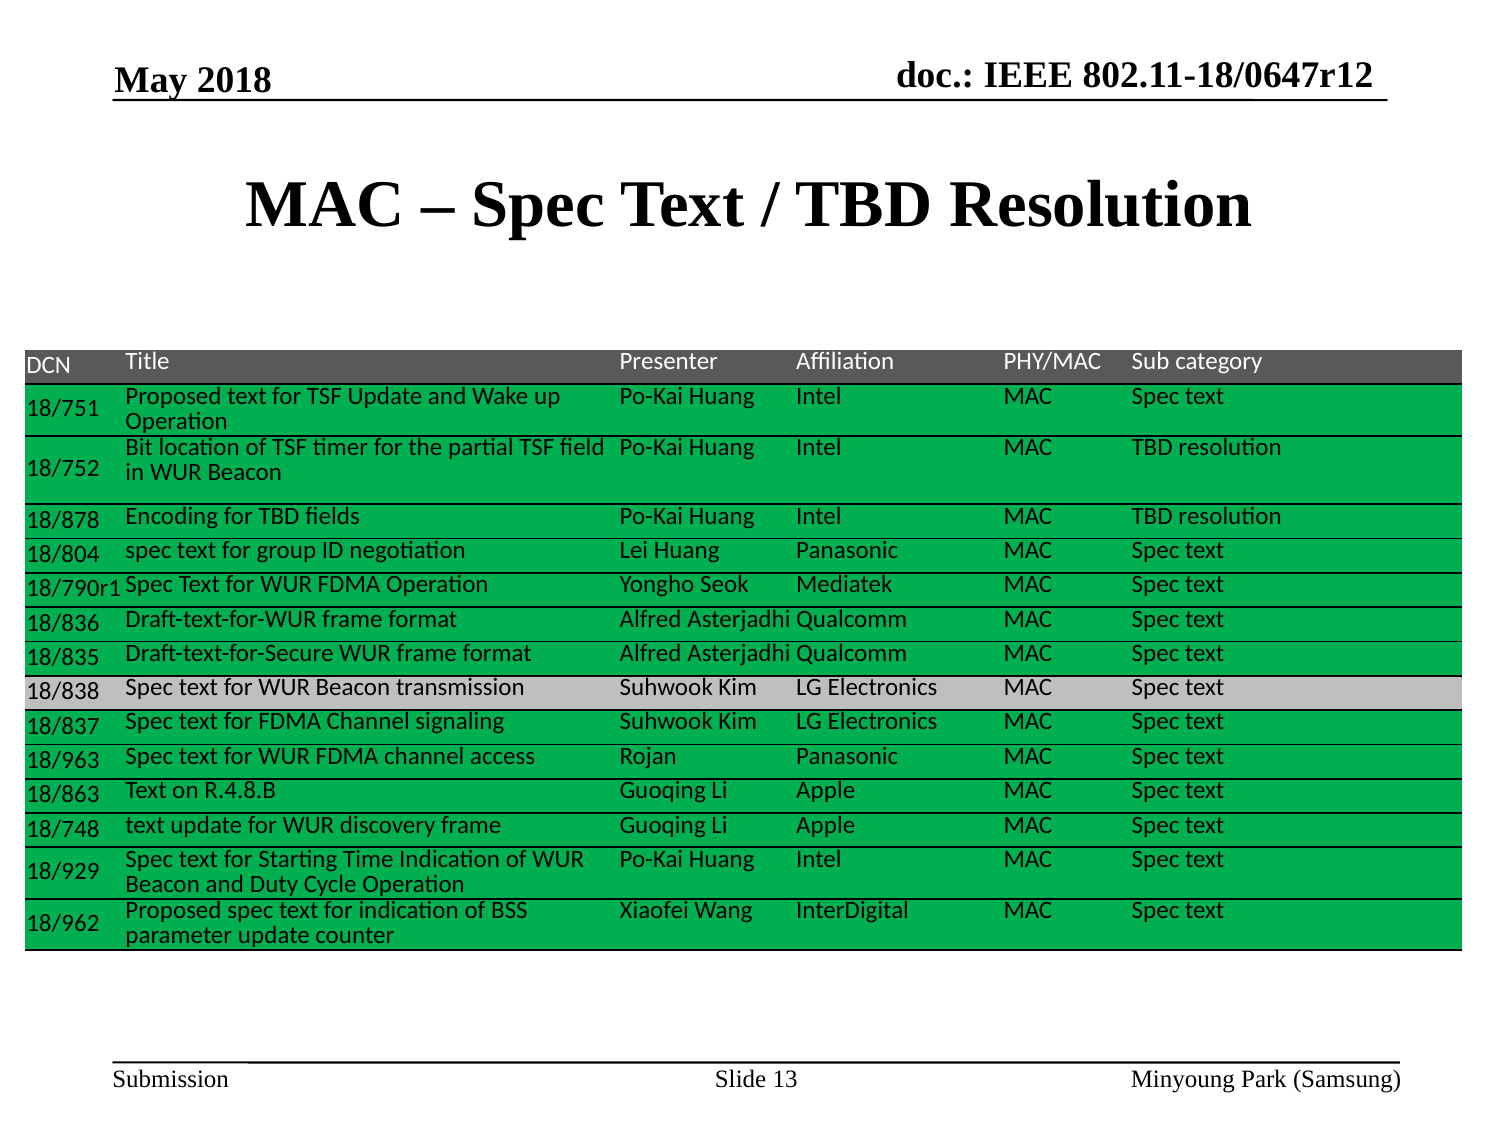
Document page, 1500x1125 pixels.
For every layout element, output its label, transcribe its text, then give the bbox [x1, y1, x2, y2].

table_cell Spec text for WUR Beacon transmission [124, 677, 618, 709]
table_cell Suhwook Kim [618, 677, 795, 709]
table_cell 18/963 [25, 745, 124, 778]
table_header Affiliation [795, 350, 1002, 383]
table_header Presenter [618, 350, 795, 383]
table_cell text update for WUR discovery frame [124, 814, 618, 846]
table_cell Guoqing Li [618, 814, 795, 846]
table_cell 18/752 [25, 437, 124, 503]
table_cell LG Electronics [795, 677, 1002, 709]
table_cell Po-Kai Huang [618, 437, 795, 503]
table_cell 18/863 [25, 780, 124, 812]
table_cell Po-Kai Huang [618, 385, 795, 435]
table_cell MAC [1002, 711, 1130, 744]
table_header DCN [25, 350, 124, 383]
table_cell LG Electronics [795, 711, 1002, 744]
table_cell MAC [1002, 642, 1130, 675]
table_cell MAC [1002, 848, 1130, 898]
table_cell spec text for group ID negotiation [124, 539, 618, 572]
table_cell Po-Kai Huang [618, 848, 795, 898]
table_cell Proposed spec text for indication of BSS parameter update counter [124, 900, 618, 949]
table_cell Draft-text-for-Secure WUR frame format [124, 642, 618, 675]
table_cell 18/929 [25, 848, 124, 898]
table_cell Po-Kai Huang [618, 505, 795, 538]
table_cell Lei Huang [618, 539, 795, 572]
table_cell Guoqing Li [618, 780, 795, 812]
table_cell Alfred Asterjadhi [618, 642, 795, 675]
table_header Sub category [1130, 350, 1462, 383]
table_cell Apple [795, 814, 1002, 846]
table_cell Bit location of TSF timer for the partial TSF field in WUR Beacon [124, 437, 618, 503]
title MAC – Spec Text / TBD Resolution [112, 112, 1388, 288]
table_cell Proposed text for TSF Update and Wake up Operation [124, 385, 618, 435]
table_cell Encoding for TBD fields [124, 505, 618, 538]
table_cell 18/838 [25, 677, 124, 709]
table_cell Panasonic [795, 745, 1002, 778]
table_cell Spec text [1130, 780, 1462, 812]
table_cell Intel [795, 848, 1002, 898]
footer Minyoung Park (Samsung) [949, 1061, 1402, 1093]
table_cell 18/836 [25, 608, 124, 641]
table_cell Spec text [1130, 385, 1462, 435]
table_cell MAC [1002, 574, 1130, 606]
table_cell Spec text [1130, 711, 1462, 744]
table_cell Xiaofei Wang [618, 900, 795, 949]
table_cell Intel [795, 505, 1002, 538]
table_cell MAC [1002, 814, 1130, 846]
table_cell Mediatek [795, 574, 1002, 606]
table_cell MAC [1002, 608, 1130, 641]
table_cell Alfred Asterjadhi [618, 608, 795, 641]
table_cell Spec text [1130, 745, 1462, 778]
table_cell InterDigital [795, 900, 1002, 949]
table_cell Spec text [1130, 677, 1462, 709]
table_cell Spec text [1130, 814, 1462, 846]
table_cell MAC [1002, 437, 1130, 503]
table_cell Intel [795, 437, 1002, 503]
table_cell 18/962 [25, 900, 124, 949]
table_cell Suhwook Kim [618, 711, 795, 744]
table_cell Qualcomm [795, 608, 1002, 641]
table_cell 18/835 [25, 642, 124, 675]
table_cell Spec text [1130, 608, 1462, 641]
table_cell Panasonic [795, 539, 1002, 572]
table_cell Spec text [1130, 539, 1462, 572]
table_cell Spec text for WUR FDMA channel access [124, 745, 618, 778]
table_header PHY/MAC [1002, 350, 1130, 383]
table_header Title [124, 350, 618, 383]
slide_number Slide 13 [712, 1061, 800, 1093]
table_cell Spec text for Starting Time Indication of WUR Beacon and Duty Cycle Operation [124, 848, 618, 898]
table_cell MAC [1002, 539, 1130, 572]
table_cell TBD resolution [1130, 437, 1462, 503]
table_cell Yongho Seok [618, 574, 795, 606]
table_cell Spec text for FDMA Channel signaling [124, 711, 618, 744]
table_cell 18/804 [25, 539, 124, 572]
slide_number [114, 54, 335, 101]
table_cell MAC [1002, 505, 1130, 538]
table_cell TBD resolution [1130, 505, 1462, 538]
table_cell 18/837 [25, 711, 124, 744]
table_cell MAC [1002, 780, 1130, 812]
table_cell 18/878 [25, 505, 124, 538]
table_cell Apple [795, 780, 1002, 812]
table_cell Spec text [1130, 848, 1462, 898]
table_cell Spec text [1130, 574, 1462, 606]
table_cell Spec text [1130, 900, 1462, 949]
table_cell MAC [1002, 745, 1130, 778]
table_cell 18/790r1 [25, 574, 124, 606]
table_cell MAC [1002, 900, 1130, 949]
table_cell Qualcomm [795, 642, 1002, 675]
table_cell MAC [1002, 677, 1130, 709]
table_cell Rojan [618, 745, 795, 778]
table_cell Spec text [1130, 642, 1462, 675]
table_cell Spec Text for WUR FDMA Operation [124, 574, 618, 606]
table_cell Draft-text-for-WUR frame format [124, 608, 618, 641]
table_cell 18/751 [25, 385, 124, 435]
table_cell 18/748 [25, 814, 124, 846]
table_cell MAC [1002, 385, 1130, 435]
table_cell Intel [795, 385, 1002, 435]
table_cell Text on R.4.8.B [124, 780, 618, 812]
